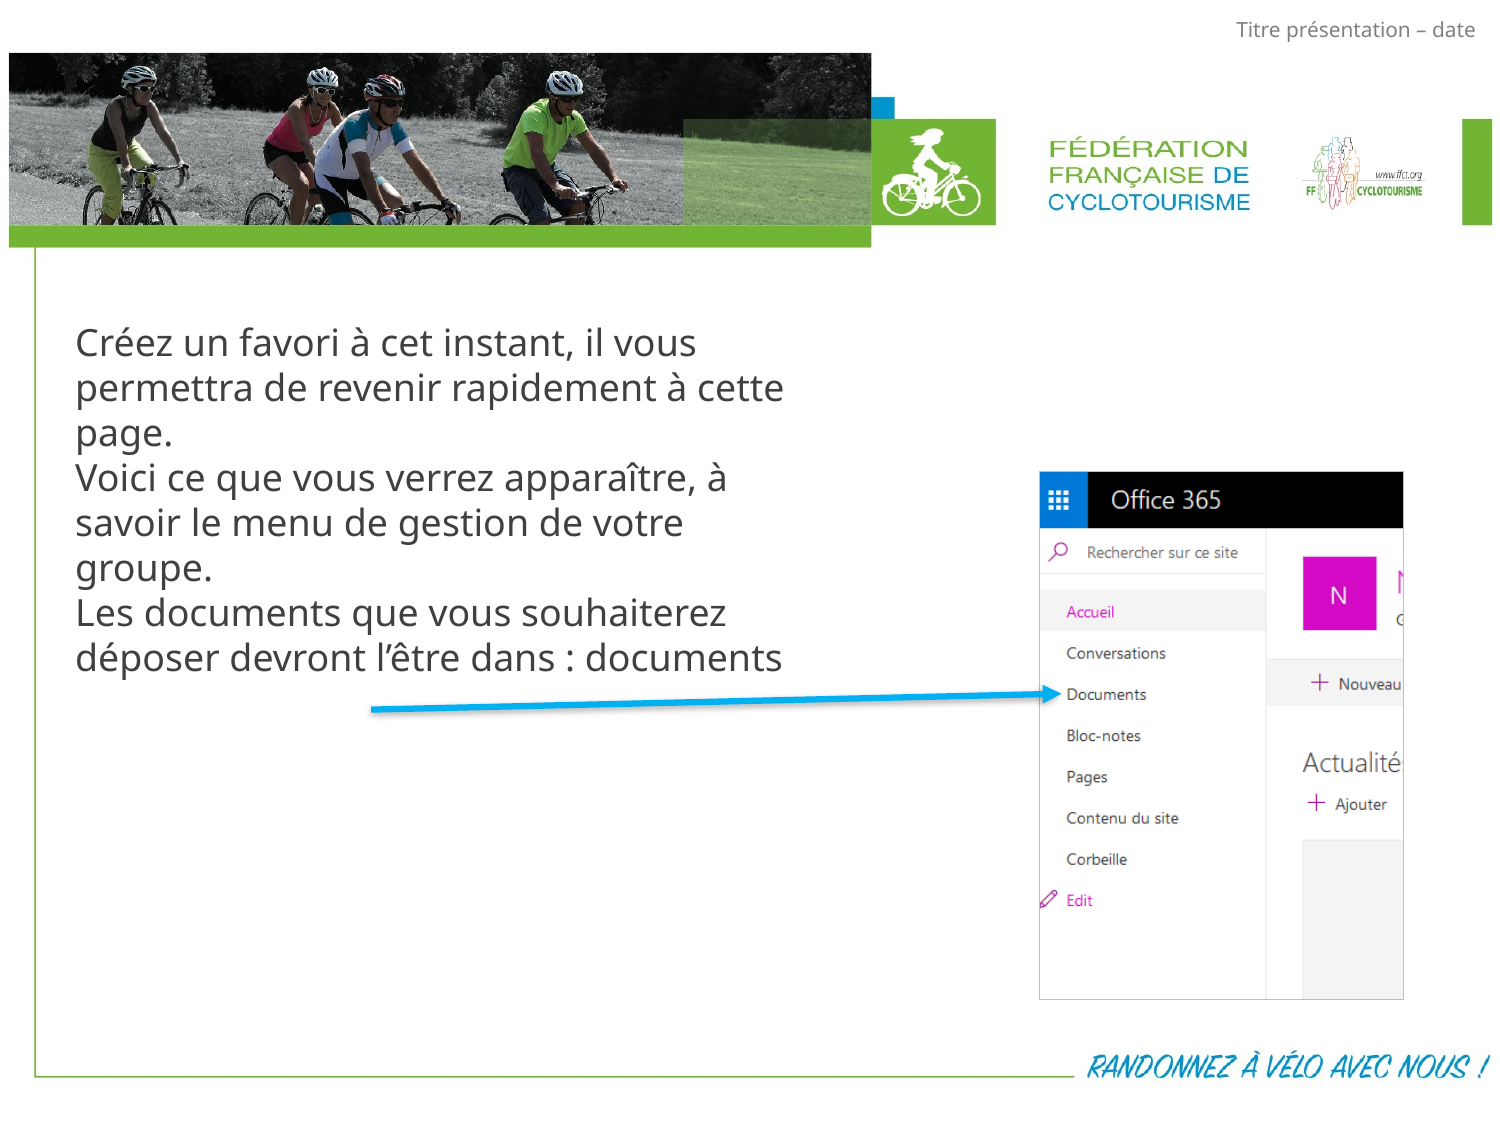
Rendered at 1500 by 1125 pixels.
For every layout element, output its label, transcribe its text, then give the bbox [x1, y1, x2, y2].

text_box Créez un favori à cet instant, il vous permettra de revenir rapidement à cette page. Voici ce que vous verrez apparaître, à savoir le menu de gestion de votre groupe. Les documents que vous souhaiterez déposer devront l’être dans : documents [60, 311, 811, 687]
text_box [370, 693, 1062, 710]
picture [0, 16, 1500, 1113]
